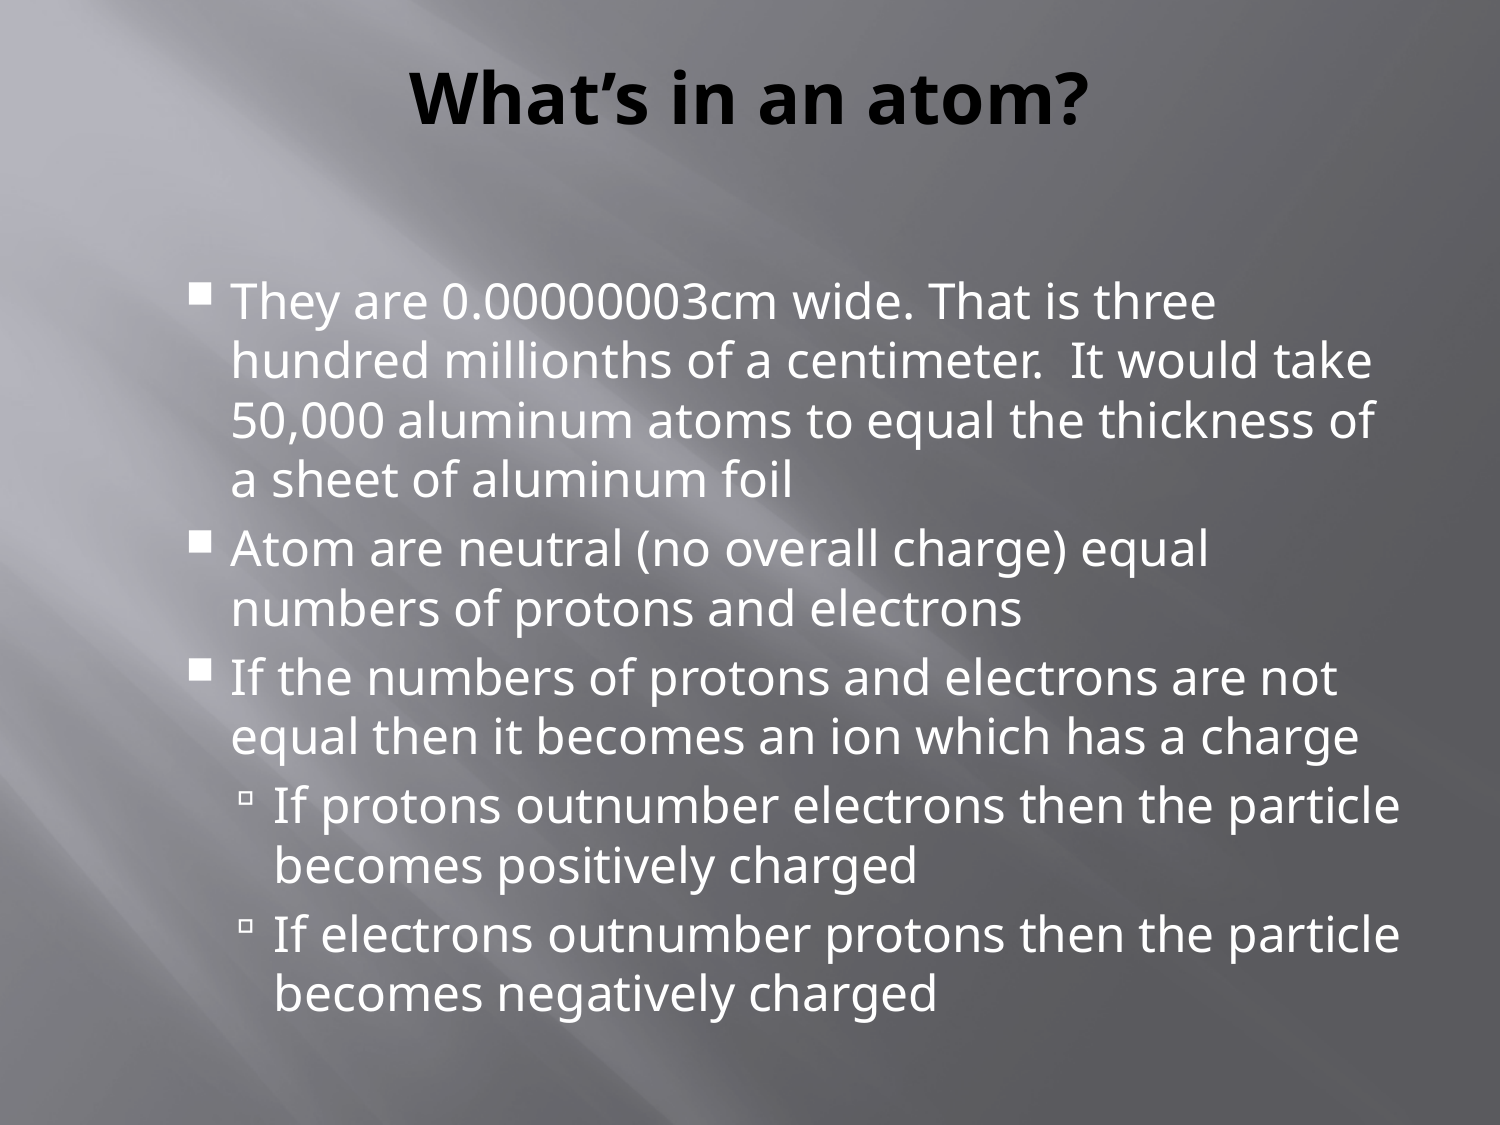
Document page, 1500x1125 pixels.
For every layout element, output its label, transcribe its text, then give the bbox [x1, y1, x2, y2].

title What’s in an atom? [75, 45, 1425, 233]
list They are 0.00000003cm wide. That is three hundred millionths of a centimeter. It would take 50,000 aluminum atoms to equal the thickness of a sheet of aluminum foil Atom are neutral (no overall charge) equal numbers of protons and electrons If the numbers of protons and electrons are not equal then it becomes an ion which has a charge If protons outnumber electrons then the particle becomes positively charged If electrons outnumber protons then the particle becomes negatively charged [75, 262, 1425, 1035]
